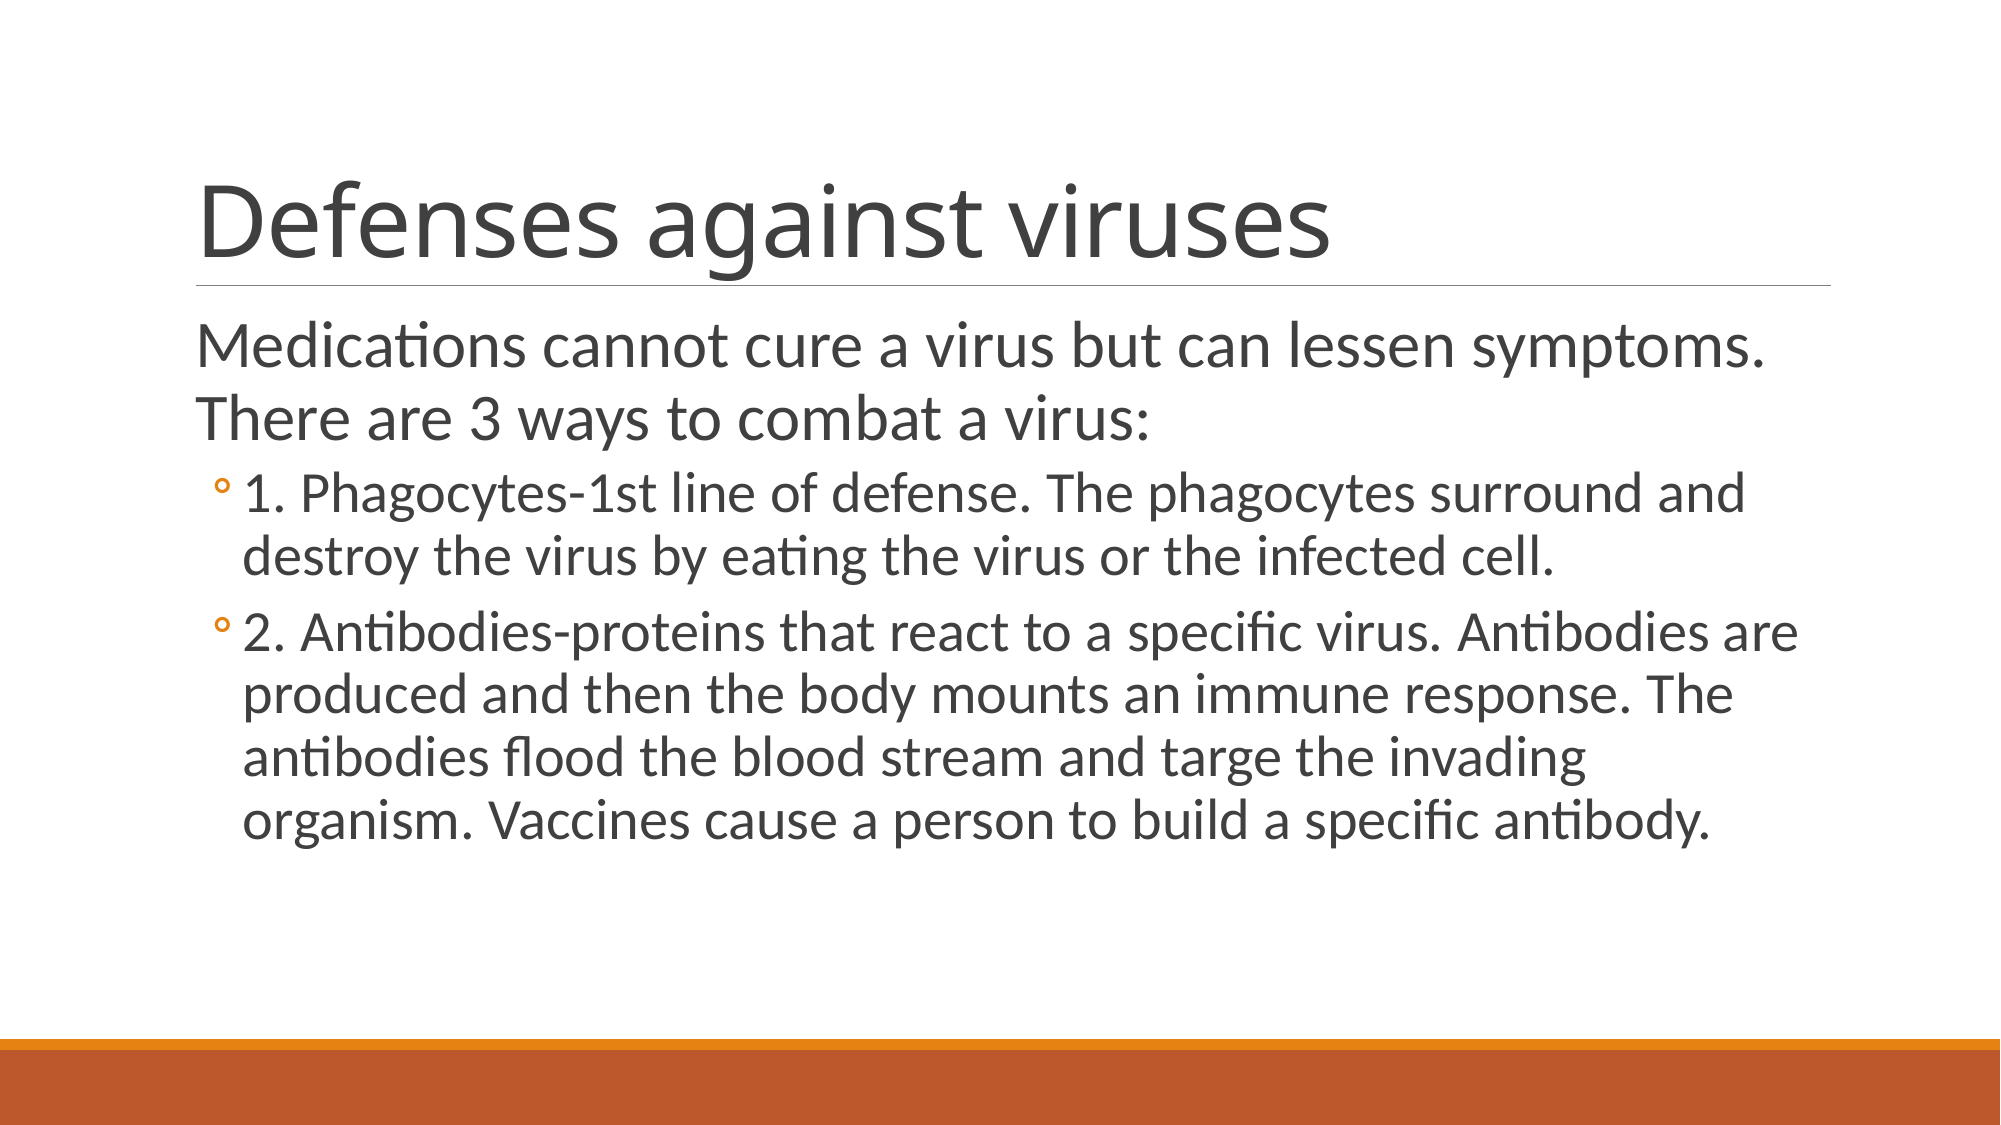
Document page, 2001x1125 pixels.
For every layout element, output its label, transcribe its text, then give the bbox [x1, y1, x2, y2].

list Medications cannot cure a virus but can lessen symptoms. There are 3 ways to combat a virus: 1. Phagocytes-1st line of defense. The phagocytes surround and destroy the virus by eating the virus or the infected cell. 2. Antibodies-proteins that react to a specific virus. Antibodies are produced and then the body mounts an immune response. The antibodies flood the blood stream and targe the invading organism. Vaccines cause a person to build a specific antibody. [180, 302, 1830, 963]
title Defenses against viruses [180, 47, 1830, 285]
